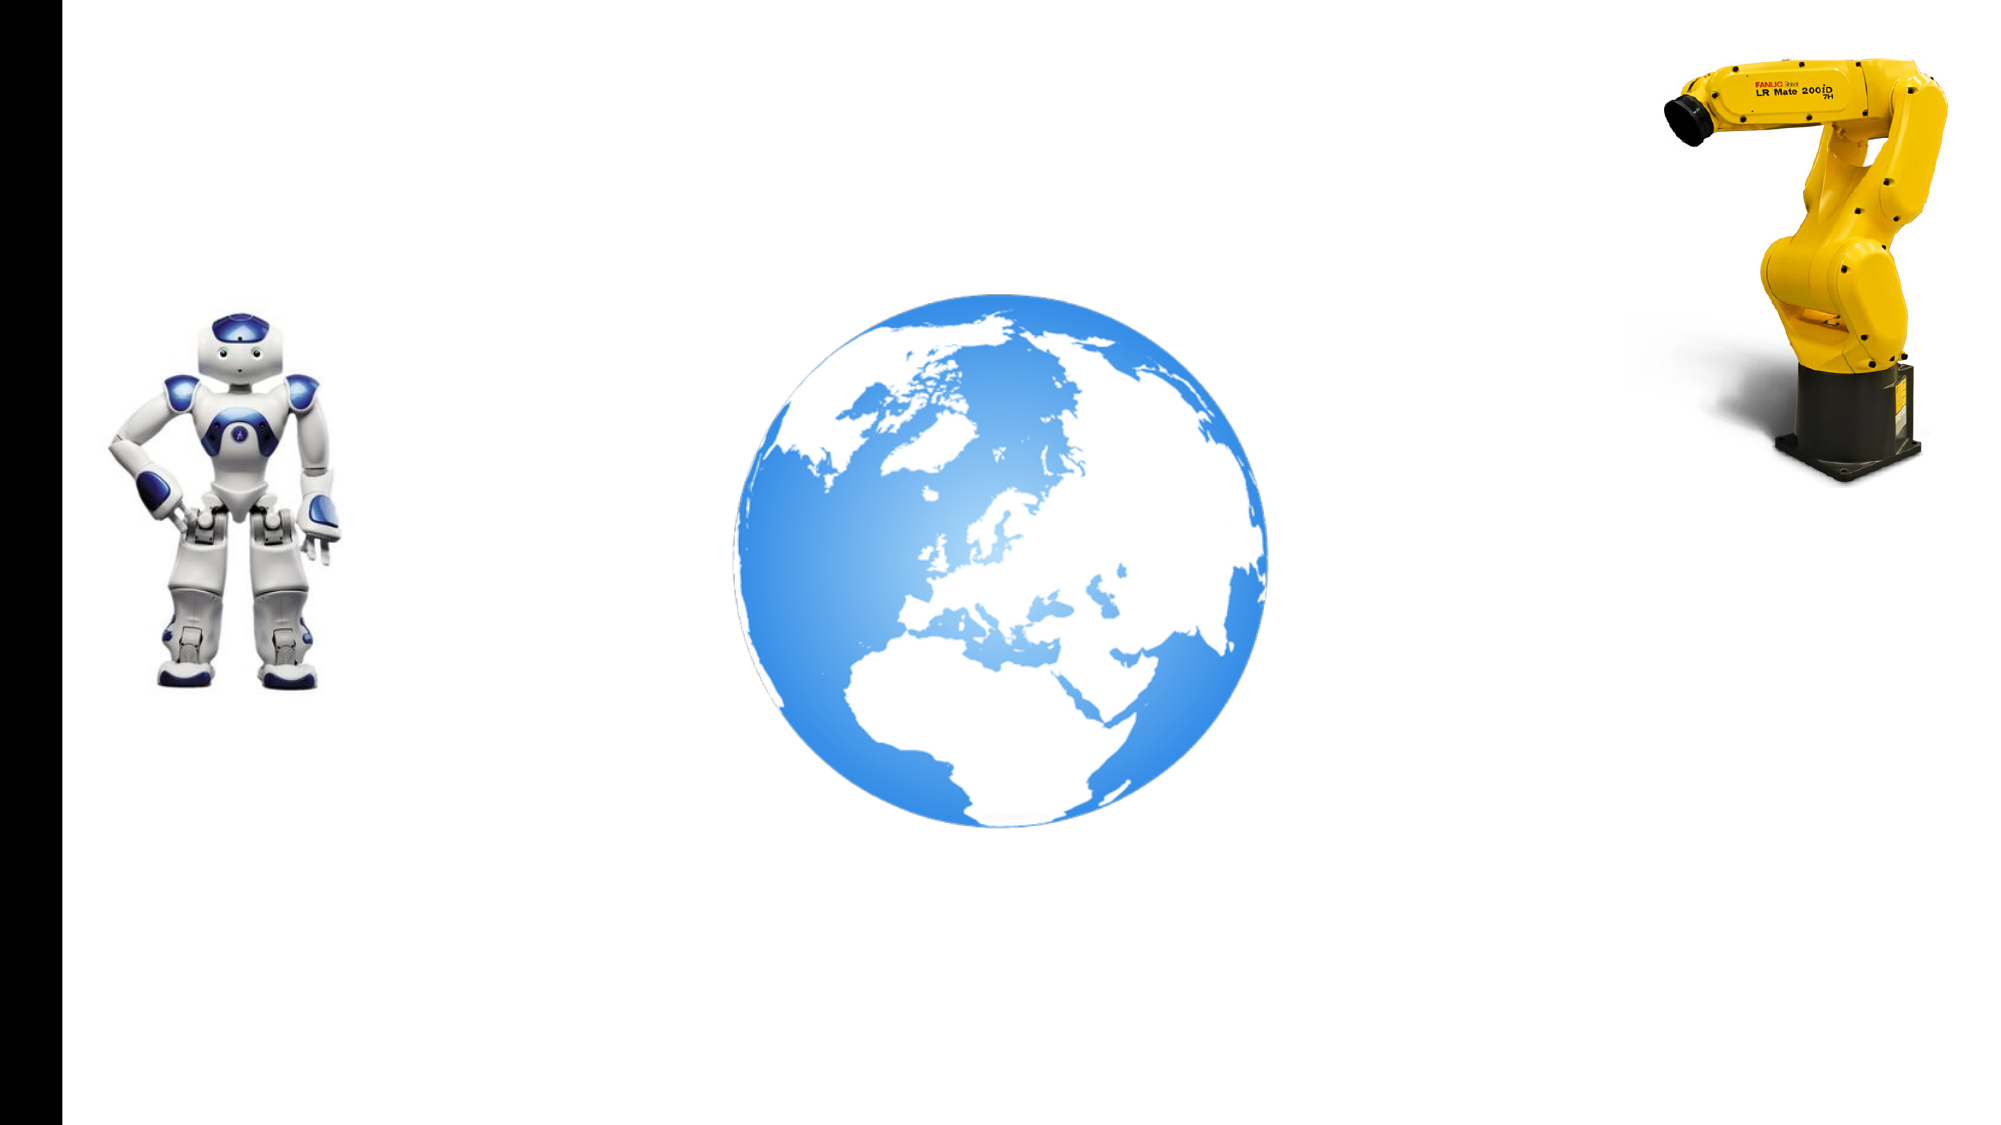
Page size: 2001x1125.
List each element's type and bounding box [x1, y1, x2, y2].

picture [82, 281, 372, 738]
picture [1627, 39, 1953, 488]
picture [723, 286, 1277, 839]
